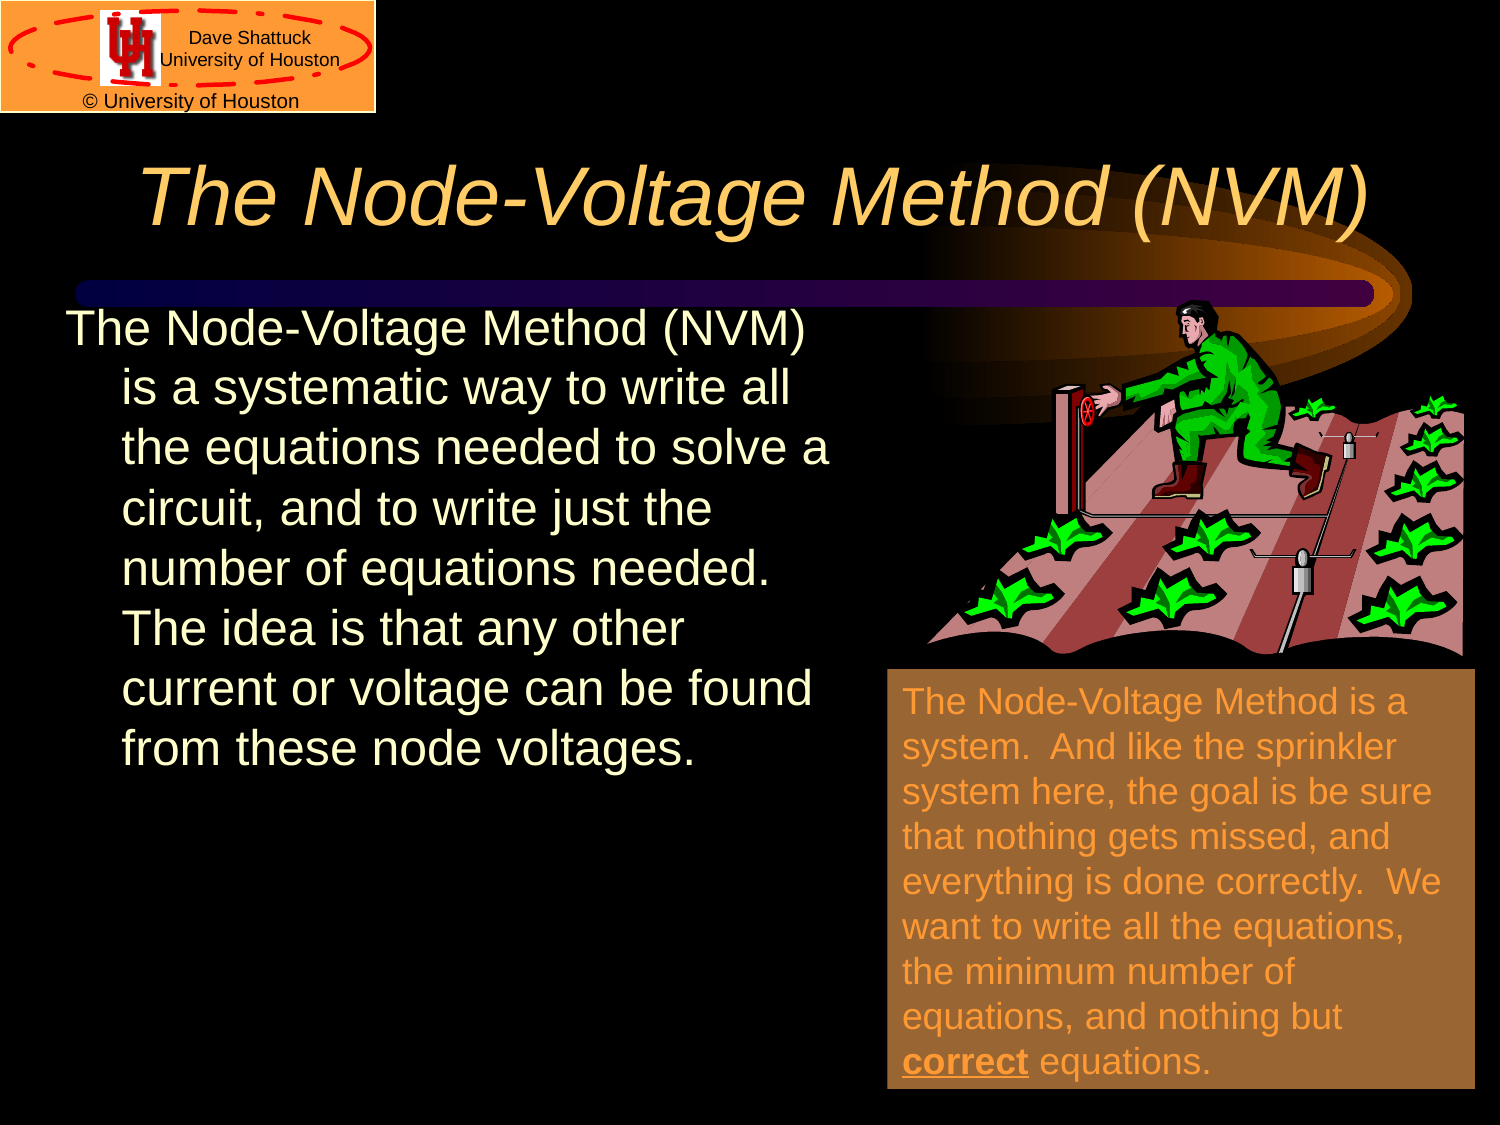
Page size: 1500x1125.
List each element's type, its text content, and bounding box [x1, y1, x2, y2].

text_box The Node-Voltage Method is a system. And like the sprinkler system here, the goal is be sure that nothing gets missed, and everything is done correctly. We want to write all the equations, the minimum number of equations, and nothing but correct equations. [887, 689, 1475, 1089]
picture [887, 299, 1476, 682]
list The Node-Voltage Method (NVM) is a systematic way to write all the equations needed to solve a circuit, and to write just the number of equations needed. The idea is that any other current or voltage can be found from these node voltages. [49, 287, 863, 1076]
title The Node-Voltage Method (NVM) [112, 62, 1388, 251]
